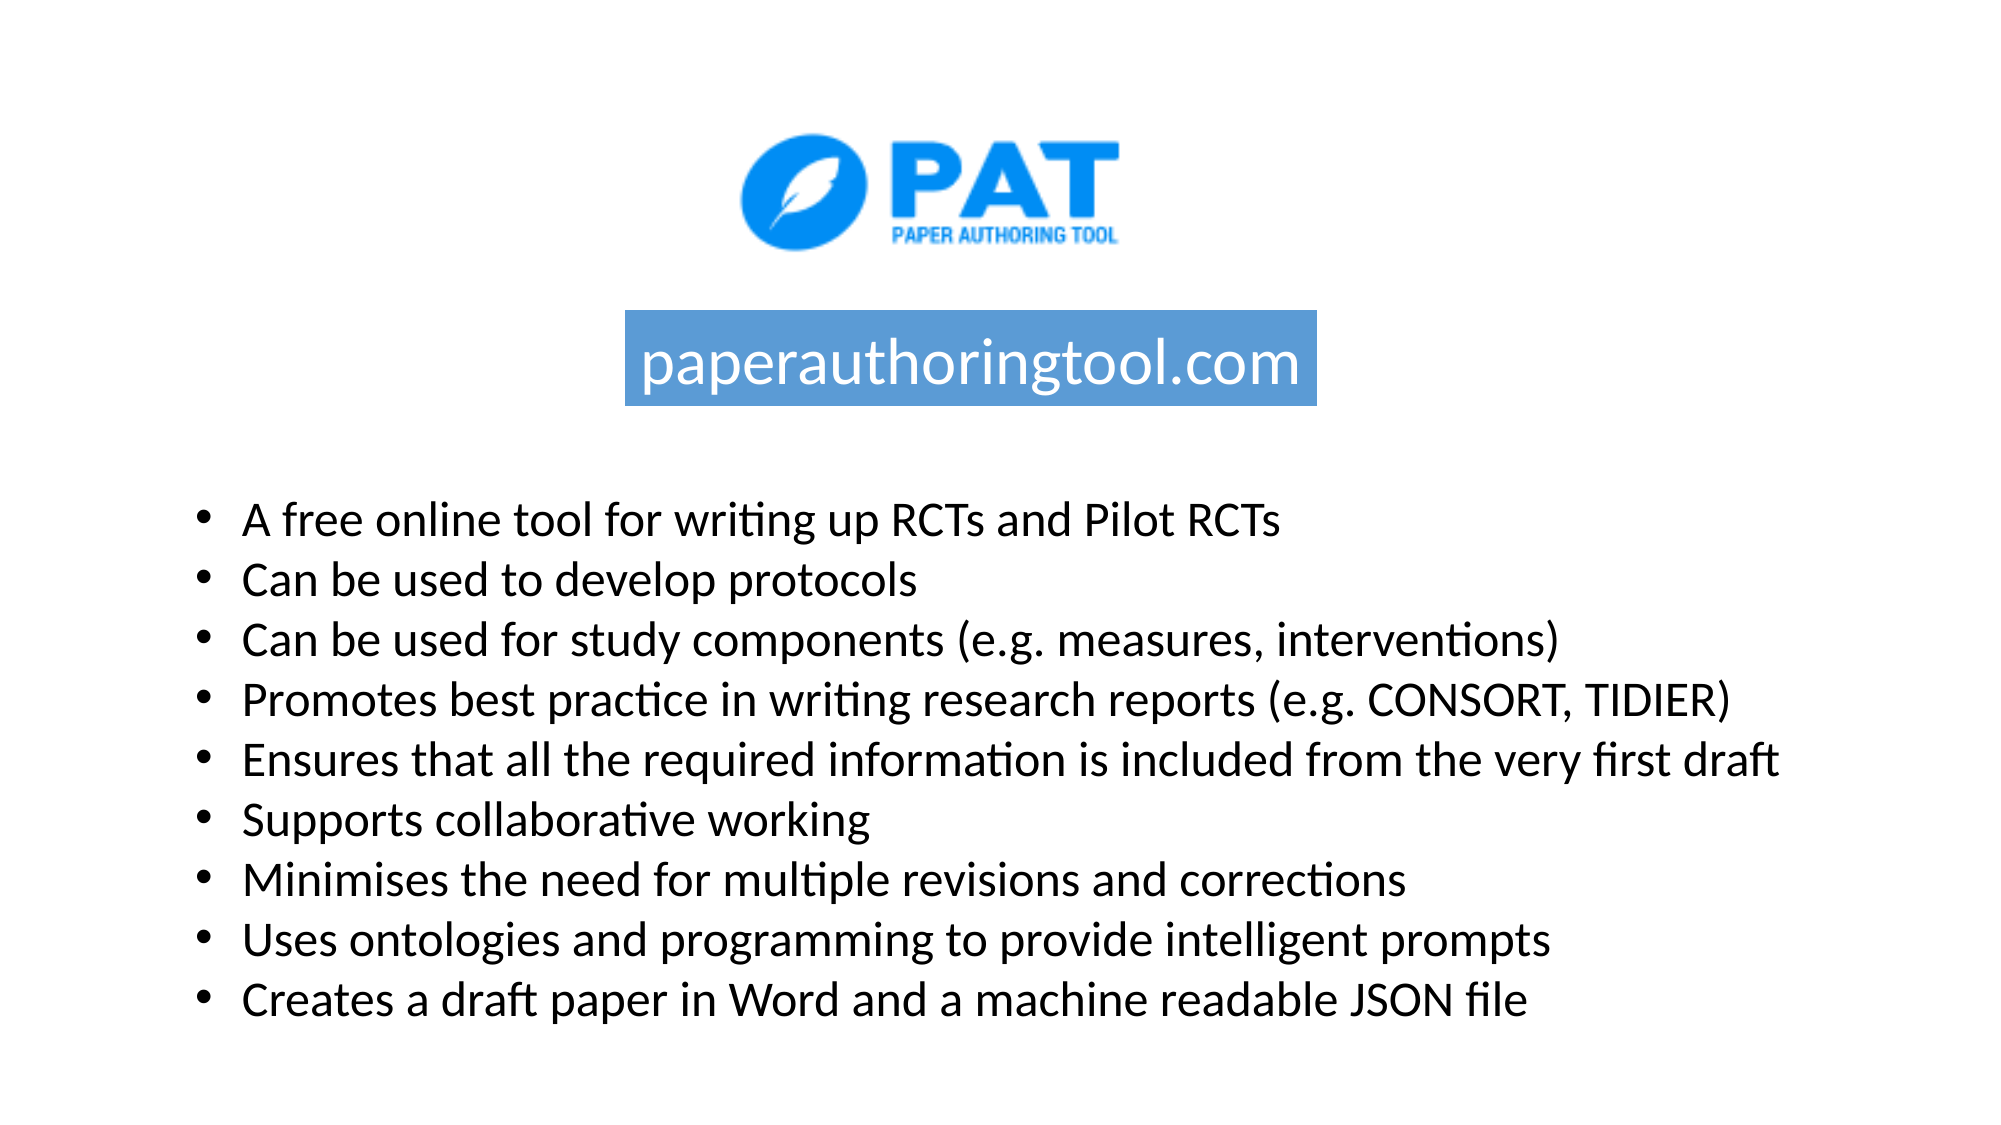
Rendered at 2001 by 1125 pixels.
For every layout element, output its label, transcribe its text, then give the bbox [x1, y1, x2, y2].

text_box paperauthoringtool.com [625, 310, 1317, 406]
text_box A free online tool for writing up RCTs and Pilot RCTs Can be used to develop protocols Can be used for study components (e.g. measures, interventions) Promotes best practice in writing research reports (e.g. CONSORT, TIDIER) Ensures that all the required information is included from the very first draft Supports collaborative working Minimises the need for multiple revisions and corrections Uses ontologies and programming to provide intelligent prompts Creates a draft paper in Word and a machine readable JSON file [180, 479, 1856, 1034]
picture [726, 112, 1159, 294]
